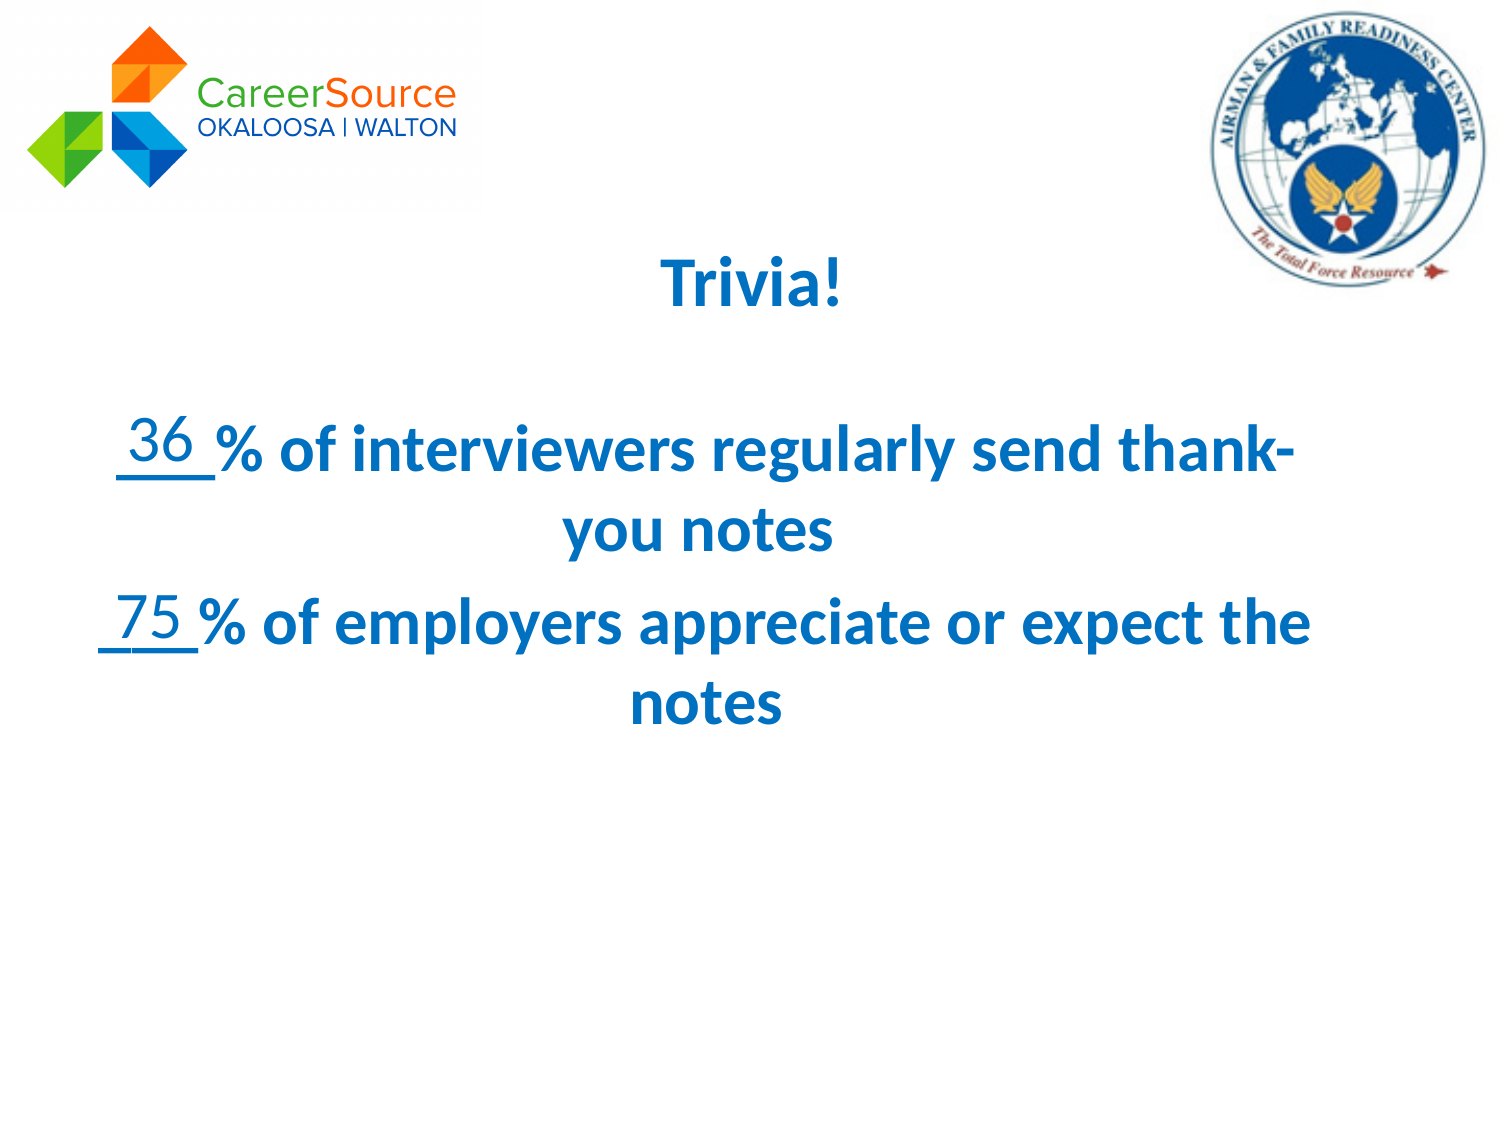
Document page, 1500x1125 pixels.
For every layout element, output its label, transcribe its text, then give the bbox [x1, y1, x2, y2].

list ___% of interviewers regularly send thank-you notes ___% of employers appreciate or expect the notes [75, 317, 1338, 1005]
picture [1199, 0, 1500, 301]
picture [0, 0, 482, 215]
text_box 36 [111, 387, 247, 483]
text_box 75 [100, 564, 198, 660]
title Trivia! [77, 226, 1428, 415]
